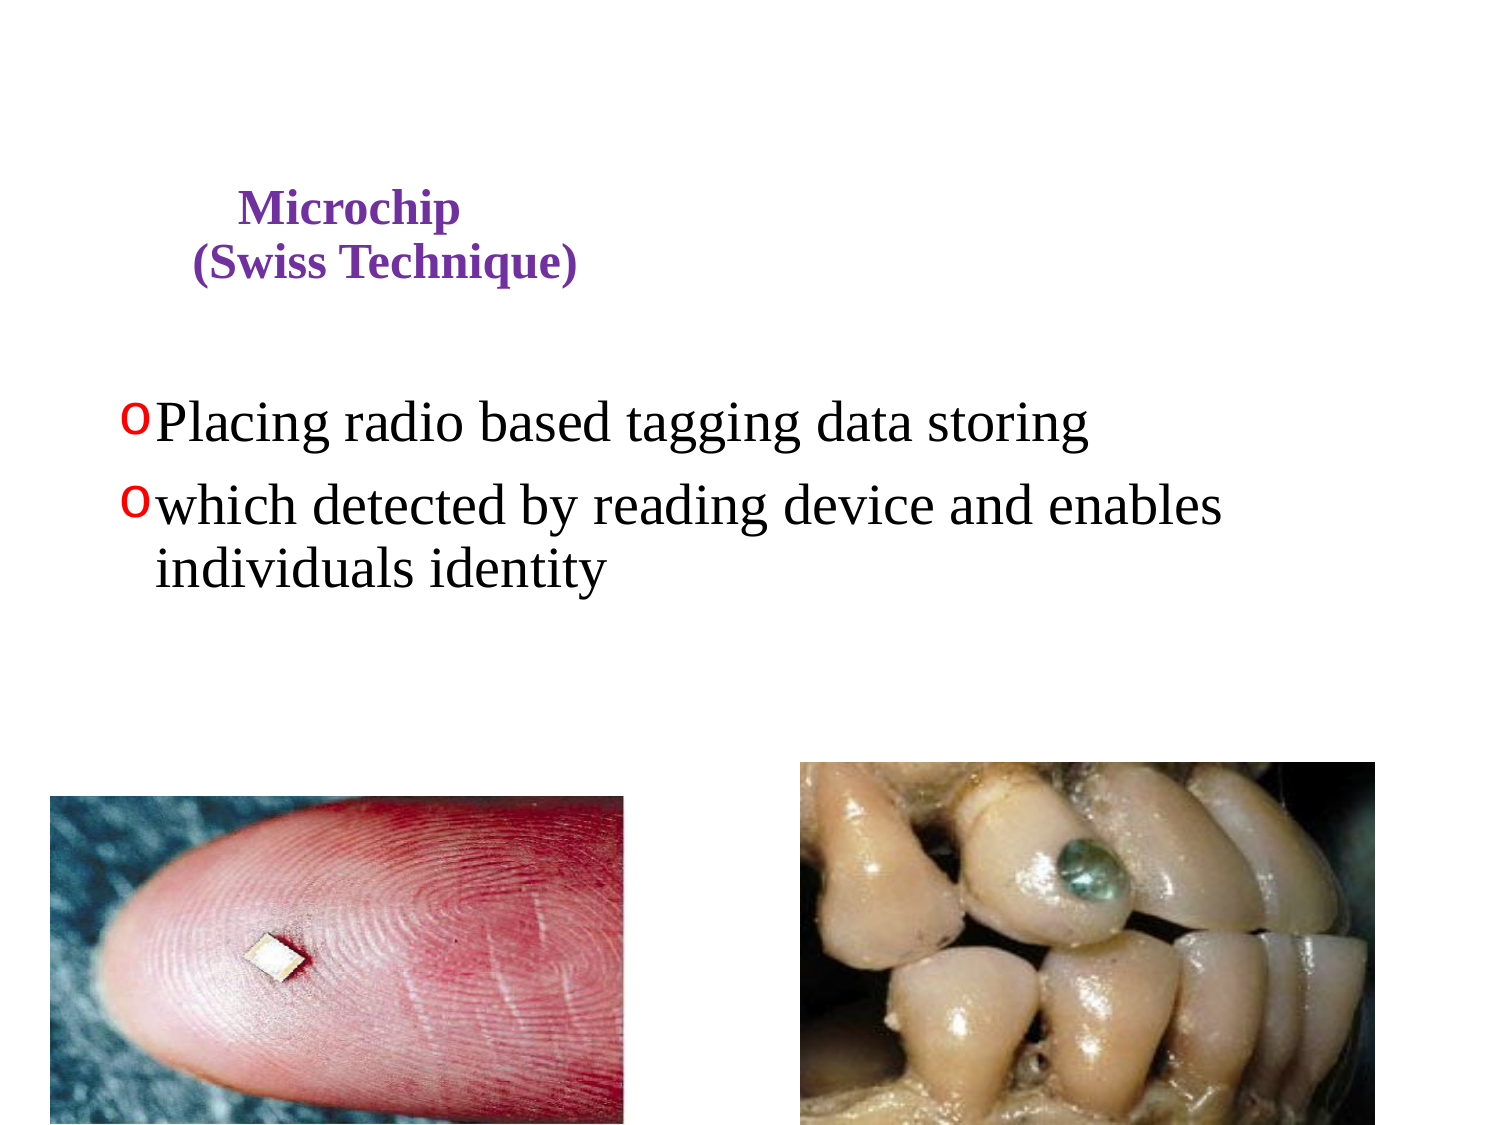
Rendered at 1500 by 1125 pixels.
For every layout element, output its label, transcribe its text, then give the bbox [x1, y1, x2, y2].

picture [49, 796, 626, 1125]
picture [799, 762, 1376, 1125]
list Placing radio based tagging data storing which detected by reading device and enables individuals identity [103, 299, 1397, 1014]
title Microchip (Swiss Technique) [88, 172, 1439, 298]
